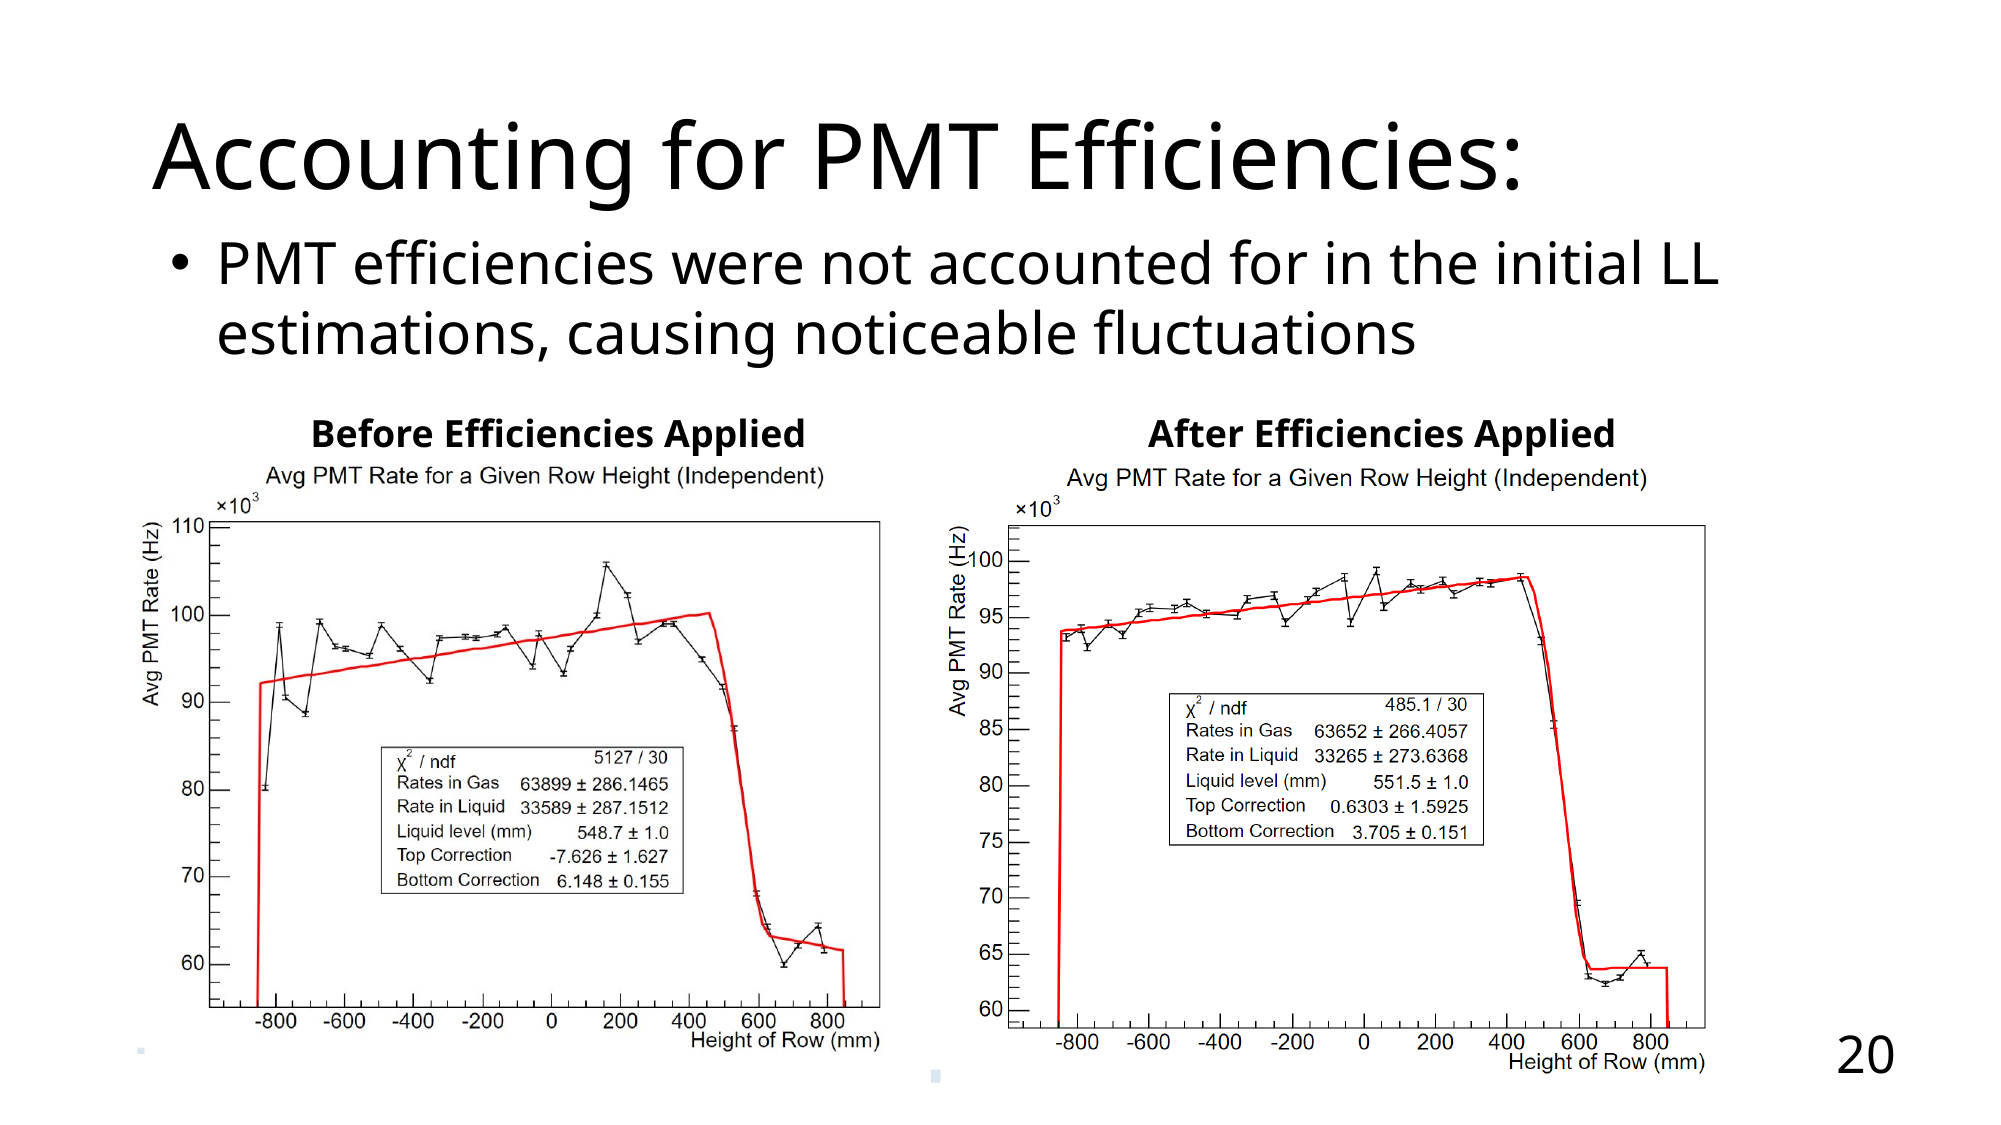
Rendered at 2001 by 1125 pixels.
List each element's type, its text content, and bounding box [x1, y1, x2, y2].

text_box Before Efficiencies Applied [295, 402, 1000, 463]
title Accounting for PMT Efficiencies: [137, 59, 1863, 260]
picture [136, 464, 893, 1057]
text_box PMT efficiencies were not accounted for in the initial LL estimations, causing noticeable fluctuations [154, 218, 1814, 374]
text_box After Efficiencies Applied [1133, 402, 1838, 463]
text_box 20 [1821, 1013, 1934, 1092]
picture [930, 463, 1719, 1084]
